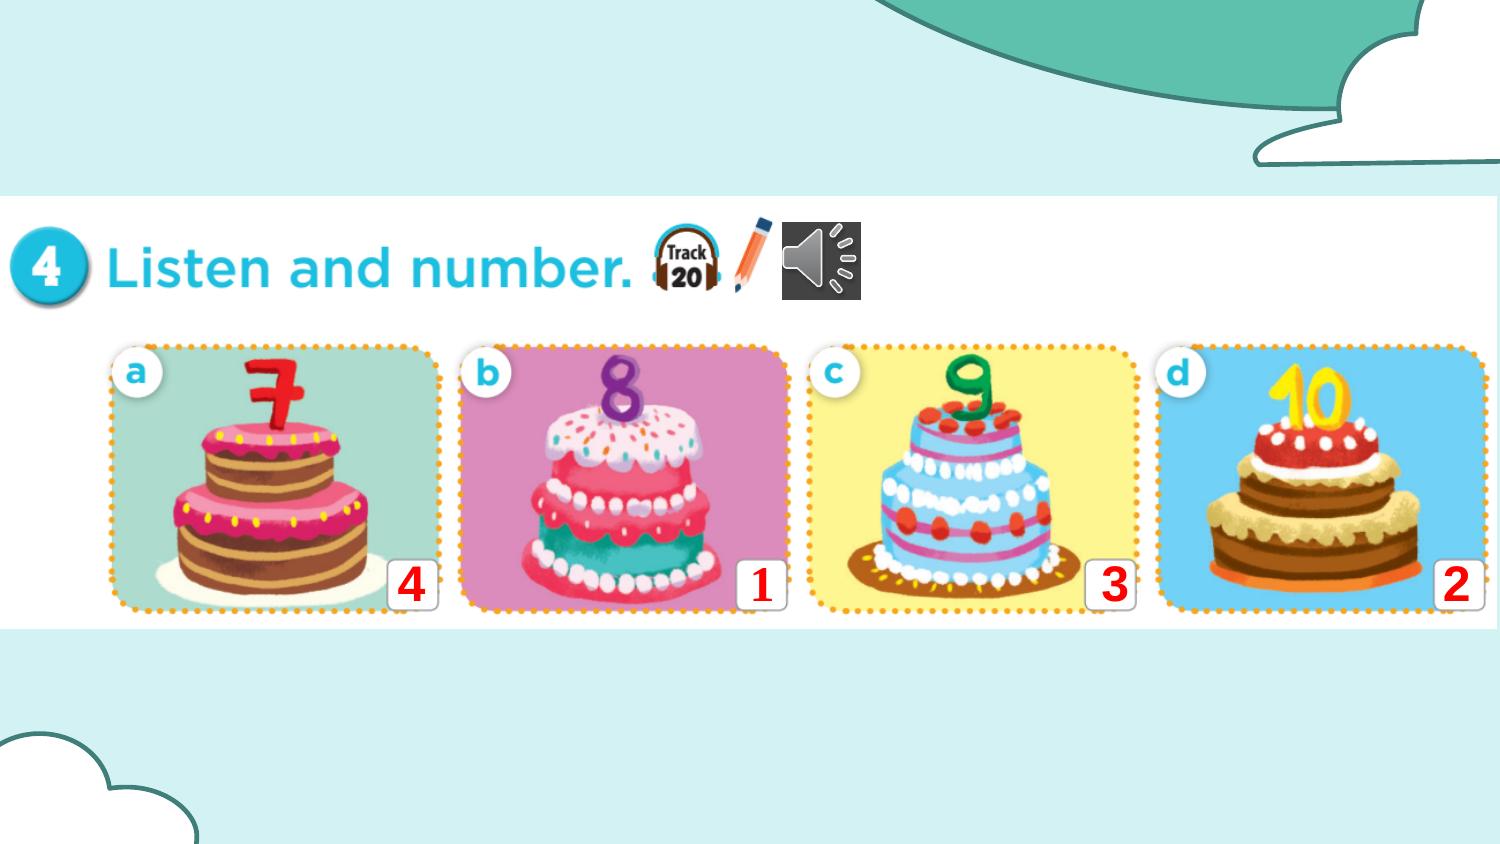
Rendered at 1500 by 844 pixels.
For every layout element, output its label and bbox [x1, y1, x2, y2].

picture [0, 195, 1497, 630]
text_box [781, 220, 862, 301]
